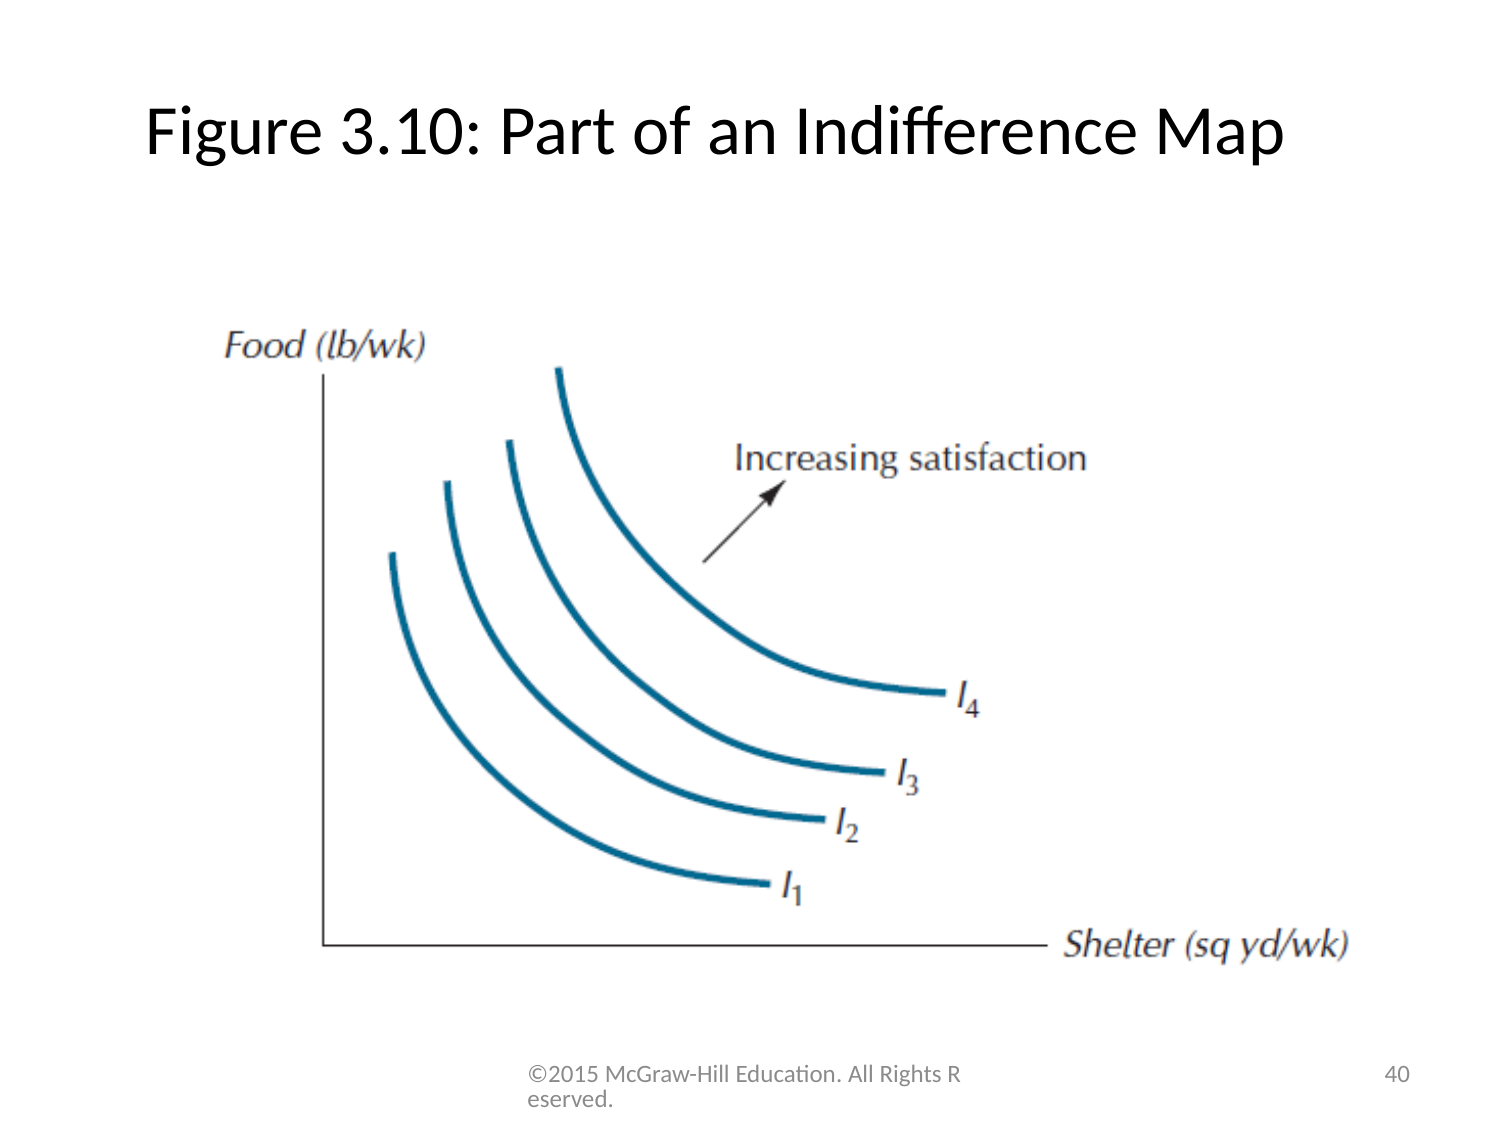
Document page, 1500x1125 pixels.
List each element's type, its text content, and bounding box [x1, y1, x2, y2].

picture [198, 298, 1367, 988]
title Figure 3.10: Part of an Indifference Map [50, 75, 1400, 263]
slide_number 40 [1074, 1042, 1425, 1103]
footer ©2015 McGraw-Hill Education. All Rights Reserved. [512, 1042, 988, 1103]
